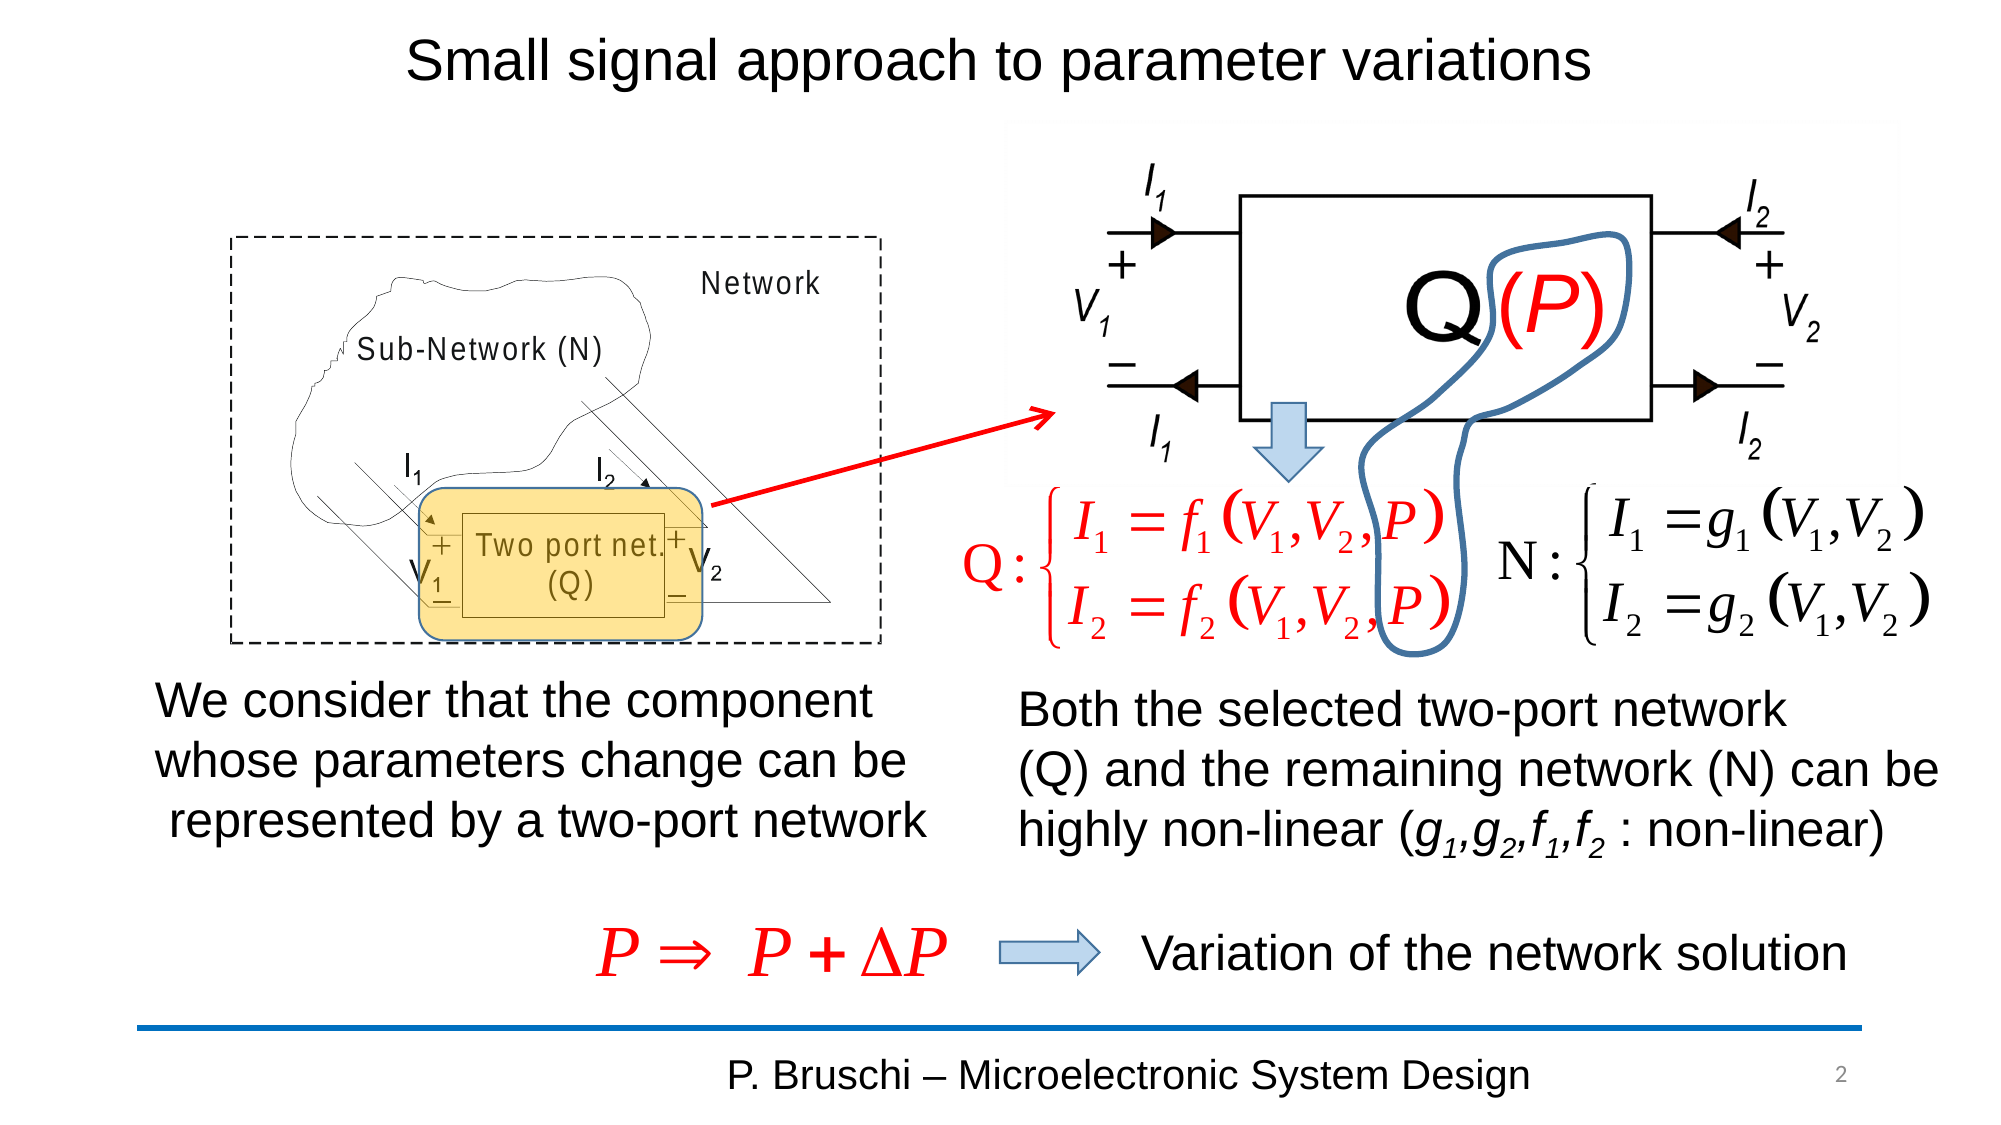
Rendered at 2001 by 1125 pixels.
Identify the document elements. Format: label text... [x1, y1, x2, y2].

picture [1004, 120, 1901, 487]
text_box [583, 909, 961, 996]
text_box Variation of the network solution [1126, 913, 1898, 988]
slide_number 2 [1718, 1042, 1863, 1103]
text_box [203, 221, 901, 660]
text_box We consider that the component whose parameters change can be represented by a two-port network [140, 659, 943, 855]
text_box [954, 487, 1468, 664]
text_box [711, 412, 1056, 506]
footer P. Bruschi – Microelectronic System Design [662, 1042, 1596, 1103]
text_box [1475, 469, 1935, 660]
title Small signal approach to parameter variations [137, 6, 1863, 116]
text_box Both the selected two-port network (Q) and the remaining network (N) can be highly non-linear (g1,g2,f1,f2 : non-linear) [1002, 668, 1960, 872]
text_box [998, 928, 1101, 977]
